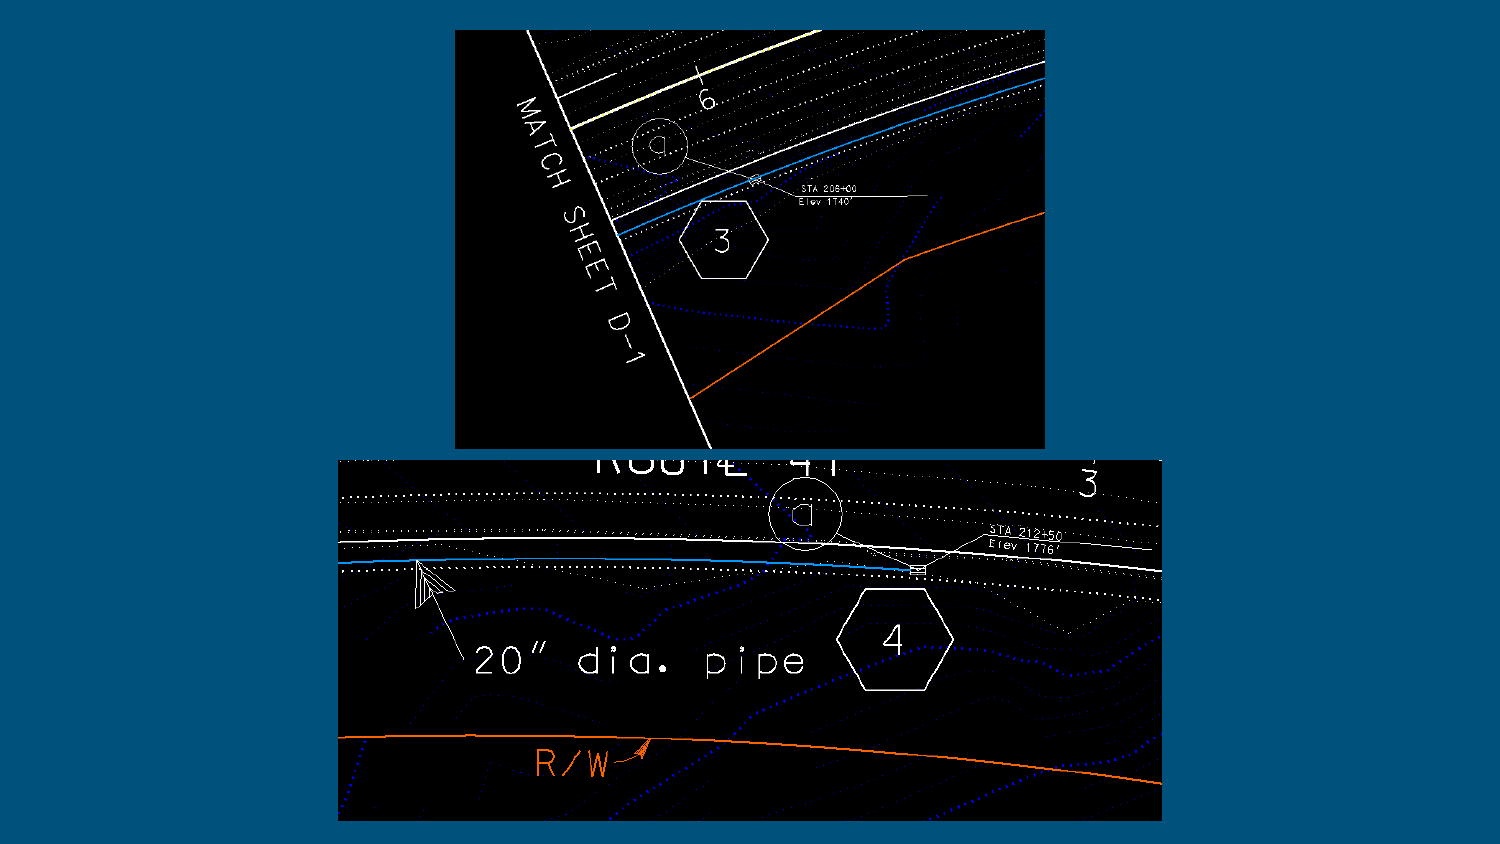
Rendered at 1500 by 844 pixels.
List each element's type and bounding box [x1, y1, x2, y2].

picture [456, 31, 1044, 448]
picture [339, 461, 1161, 820]
